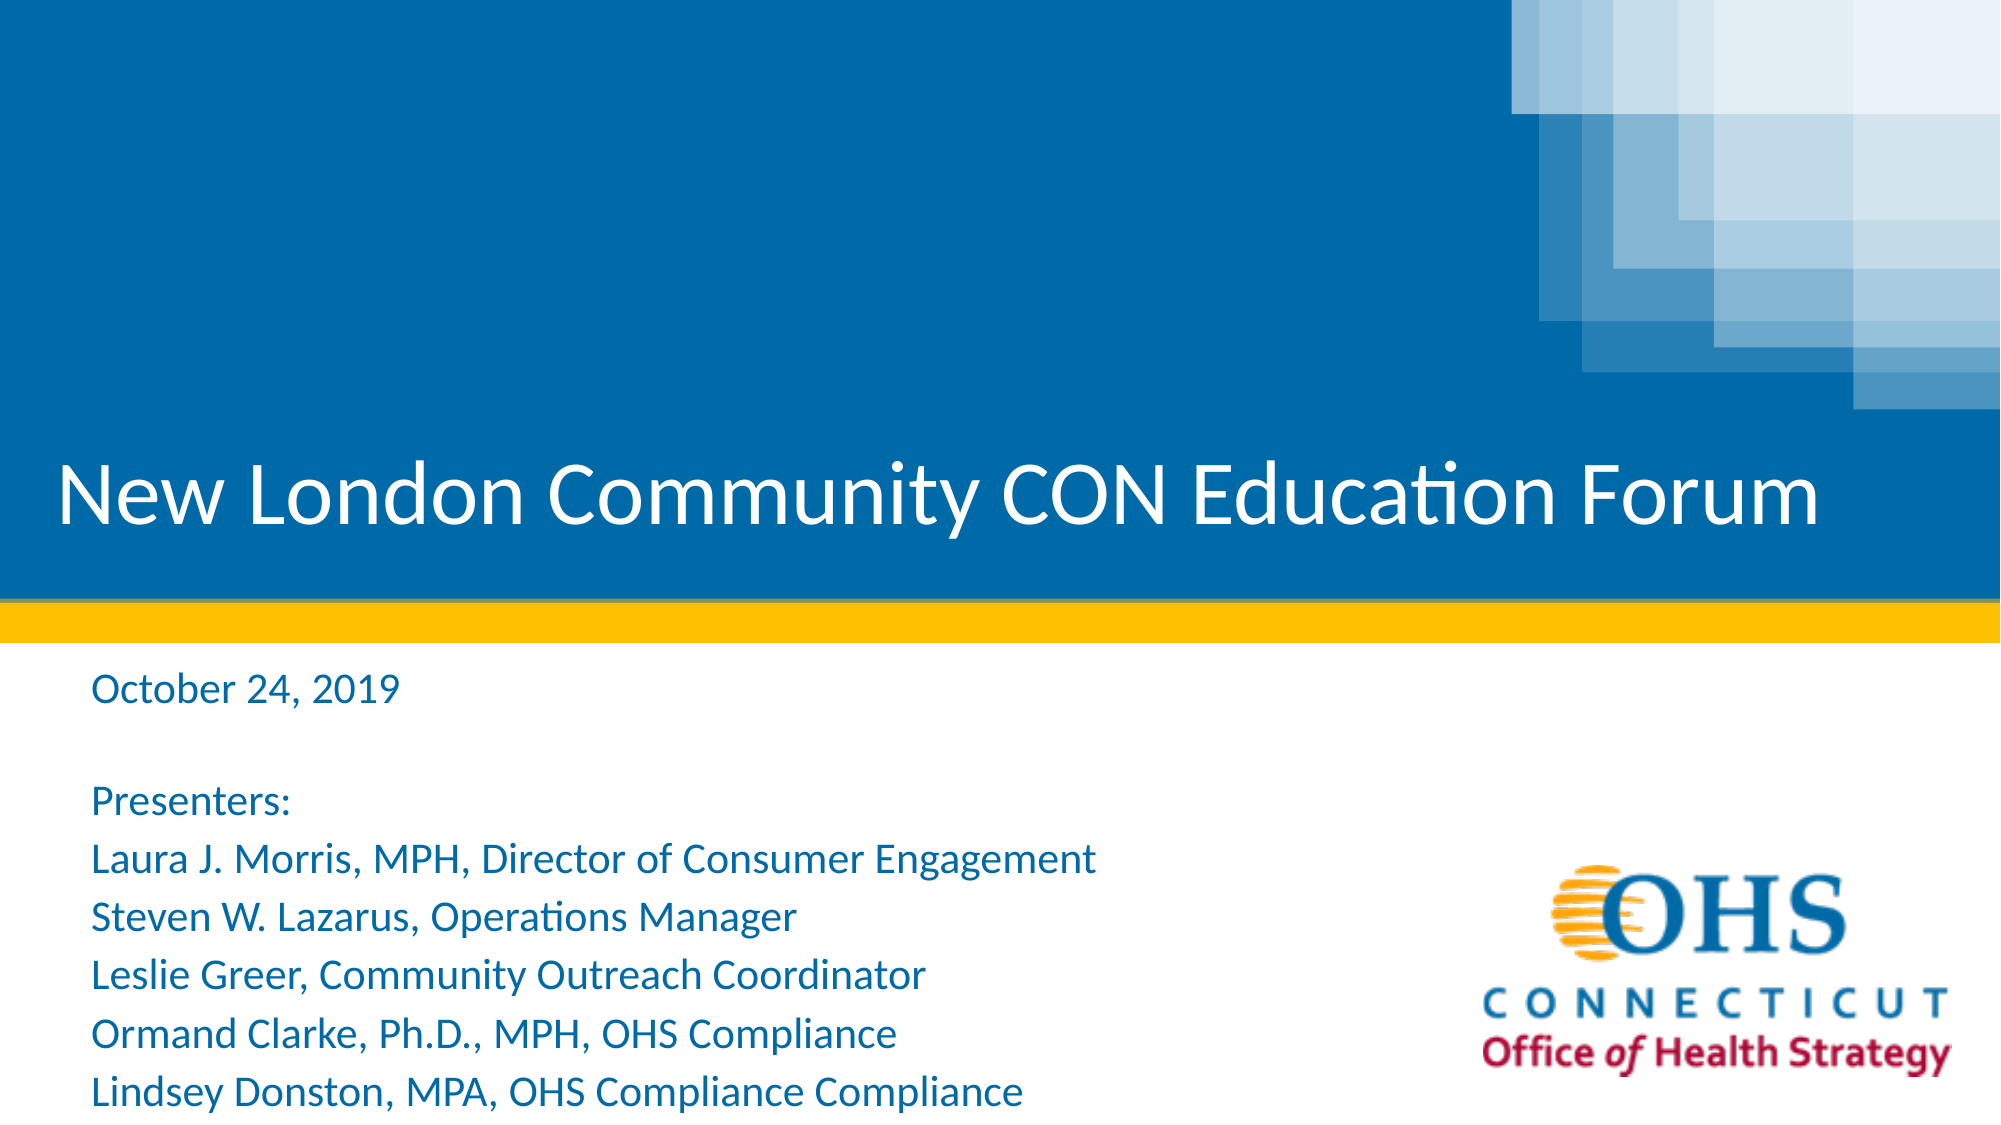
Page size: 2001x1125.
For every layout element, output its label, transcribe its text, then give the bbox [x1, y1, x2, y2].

subtitle October 24, 2019 Presenters: Laura J. Morris, MPH, Director of Consumer Engagement Steven W. Lazarus, Operations Manager Leslie Greer, Community Outreach Coordinator Ormand Clarke, Ph.D., MPH, OHS Compliance Lindsey Donston, MPA, OHS Compliance Compliance [66, 594, 1579, 1125]
title New London Community CON Education Forum [41, 309, 2000, 551]
picture [1579, 865, 1952, 1077]
